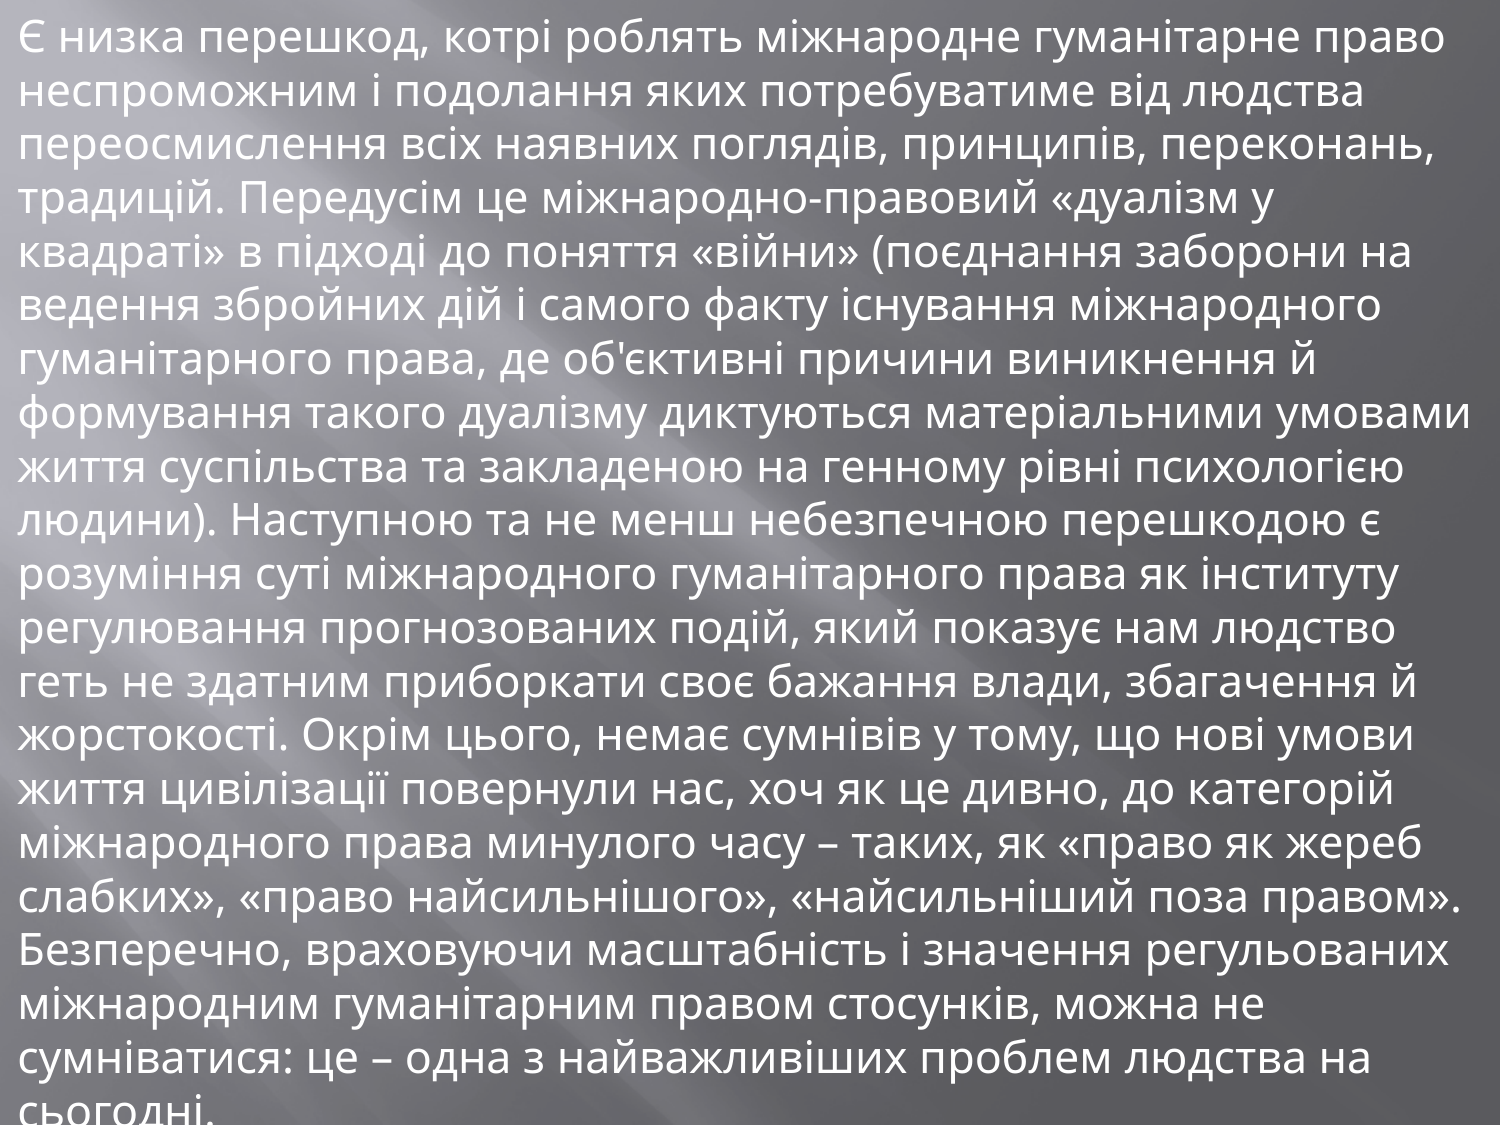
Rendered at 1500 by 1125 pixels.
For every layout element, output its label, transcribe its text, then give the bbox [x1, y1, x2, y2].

list Є низка перешкод, котрі роблять міжнародне гуманітарне право неспроможним і подолання яких потребуватиме від людства переосмислення всіх наявних поглядів, принципів, переконань, традицій. Передусім це міжнародно-правовий «дуалізм у квадраті» в підході до поняття «війни» (поєднання заборони на ведення збройних дій і самого факту існування міжнародного гуманітарного права, де об'єктивні причини виникнення й формування такого дуалізму диктуються матеріальними умовами життя суспільства та закладеною на генному рівні психологією людини). Наступною та не менш небезпечною перешкодою є розуміння суті міжнародного гуманітарного права як інституту регулювання прогнозованих подій, який показує нам людство геть не здатним приборкати своє бажання влади, збагачення й жорстокості. Окрім цього, немає сумнівів у тому, що нові умови життя цивілізації повернули нас, хоч як це дивно, до категорій міжнародного права минулого часу – таких, як «право як жереб слабких», «право найсильнішого», «найсильніший поза правом». Безперечно, враховуючи масштабність і значення регульованих міжнародним гуманітарним правом стосунків, можна не сумніватися: це – одна з найважливіших проблем людства на сьогодні. [0, 0, 1500, 1125]
